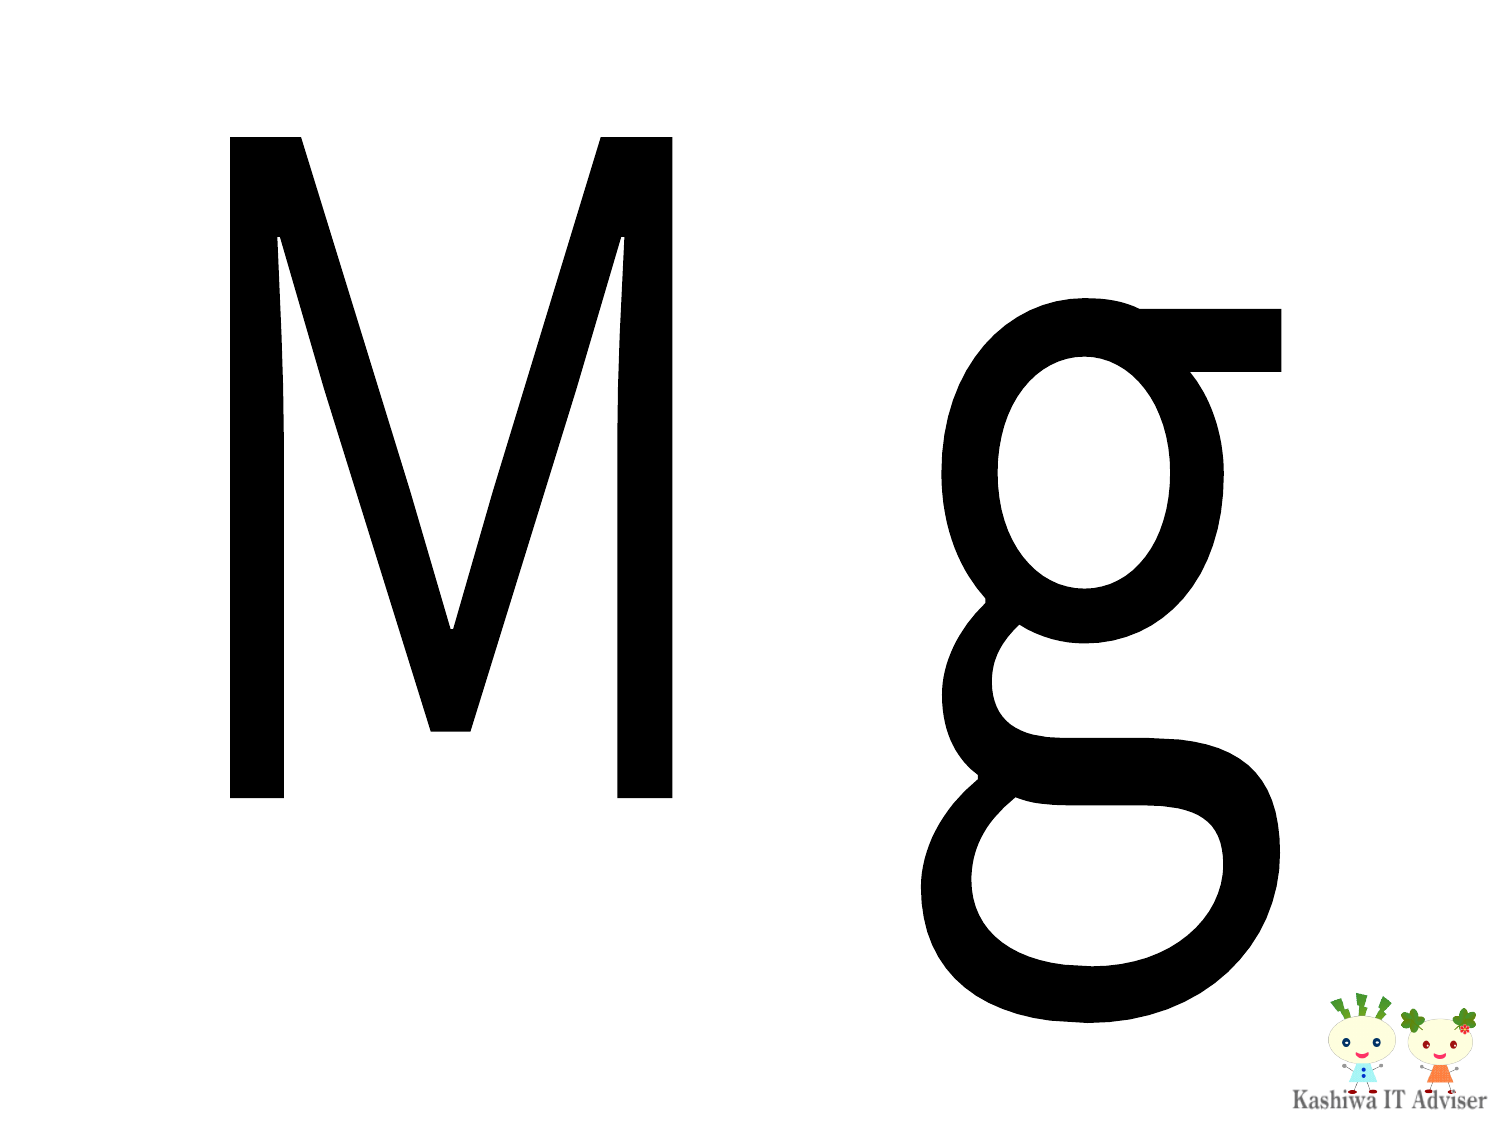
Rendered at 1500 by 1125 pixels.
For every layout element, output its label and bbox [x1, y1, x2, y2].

picture [1292, 992, 1488, 1110]
